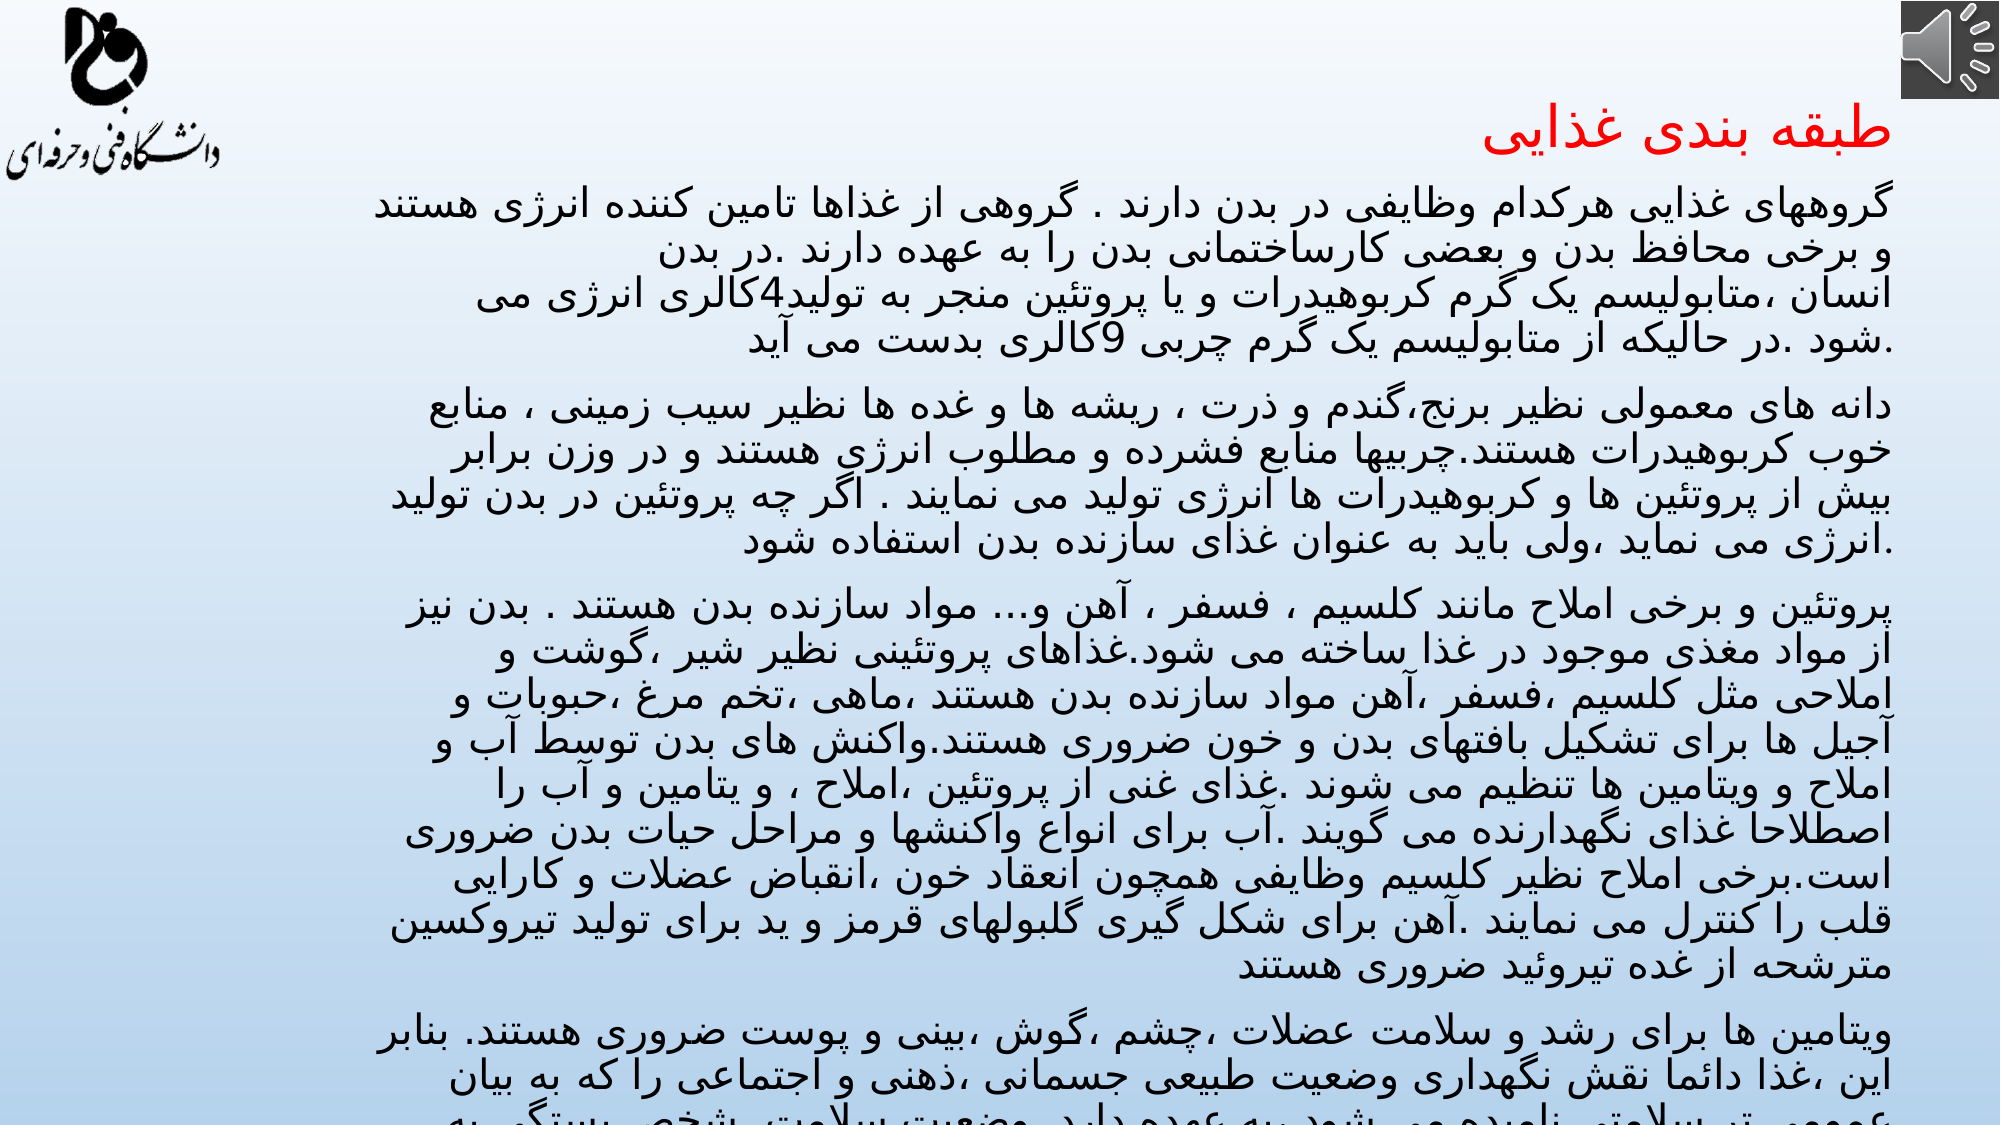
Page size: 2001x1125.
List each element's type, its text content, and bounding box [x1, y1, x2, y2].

picture [1899, 0, 2000, 100]
picture [0, 0, 225, 225]
list طبقه بندی غذایی گروههای غذایی هرکدام وظایفی در بدن دارند . گروهی از غذاها تامین کننده انرژی هستند و برخی محافظ بدن و بعضی کارساختمانی بدن را به عهده دارند .در بدن انسان ،متابولیسم یک گرم کربوهیدرات و یا پروتئین منجر به تولید4کالری انرژی می شود .در حالیکه از متابولیسم یک گرم چربی 9کالری بدست می آید. دانه های معمولی نظیر برنج،گندم و ذرت ، ریشه ها و غده ها نظیر سیب زمینی ، منابع خوب کربوهیدرات هستند.چربیها منابع فشرده و مطلوب انرژی هستند و در وزن برابر بیش از پروتئین ها و کربوهیدرات ها انرژی تولید می نمایند . اگر چه پروتئین در بدن تولید انرژی می نماید ،ولی باید به عنوان غذای سازنده بدن استفاده شود. پروتئین و برخی املاح مانند کلسیم ، فسفر ، آهن و... مواد سازنده بدن هستند . بدن نیز از مواد مغذی موجود در غذا ساخته می شود.غذاهای پروتئینی نظیر شیر ،گوشت و املاحی مثل کلسیم ،فسفر ،آهن مواد سازنده بدن هستند ،ماهی ،تخم مرغ ،حبوبات و آجیل ها برای تشکیل بافتهای بدن و خون ضروری هستند.واکنش های بدن توسط آب و املاح و ویتامین ها تنظیم می شوند .غذای غنی از پروتئین ،املاح ، و یتامین و آب را اصطلاحا غذای نگهدارنده می گویند .آب برای انواع واکنشها و مراحل حیات بدن ضروری است.برخی املاح نظیر کلسیم وظایفی همچون انعقاد خون ،انقباض عضلات و کارایی قلب را کنترل می نمایند .آهن برای شکل گیری گلبولهای قرمز و ید برای تولید تیروکسین مترشحه از غده تیروئید ضروری هستند ویتامین ها برای رشد و سلامت عضلات ،چشم ،گوش ،بینی و پوست ضروری هستند. بنابر این ،غذا دائما نقش نگهداری وضعیت طبیعی جسمانی ،ذهنی و اجتماعی را که به بیان عمومی تر سلامتی نامیده می شود ،به عهده دارد. وضعیت سلامت شخص بستگی به توان بدن در به کارگیری مواد مغذی دارد . اطلاعات رژیم غذایی گذشته فرد ،آزمایشهای فیزیکی و آزمایشهای بیوشیمیایی این وضعیت را آشکار می سازد. [356, 90, 1910, 1083]
